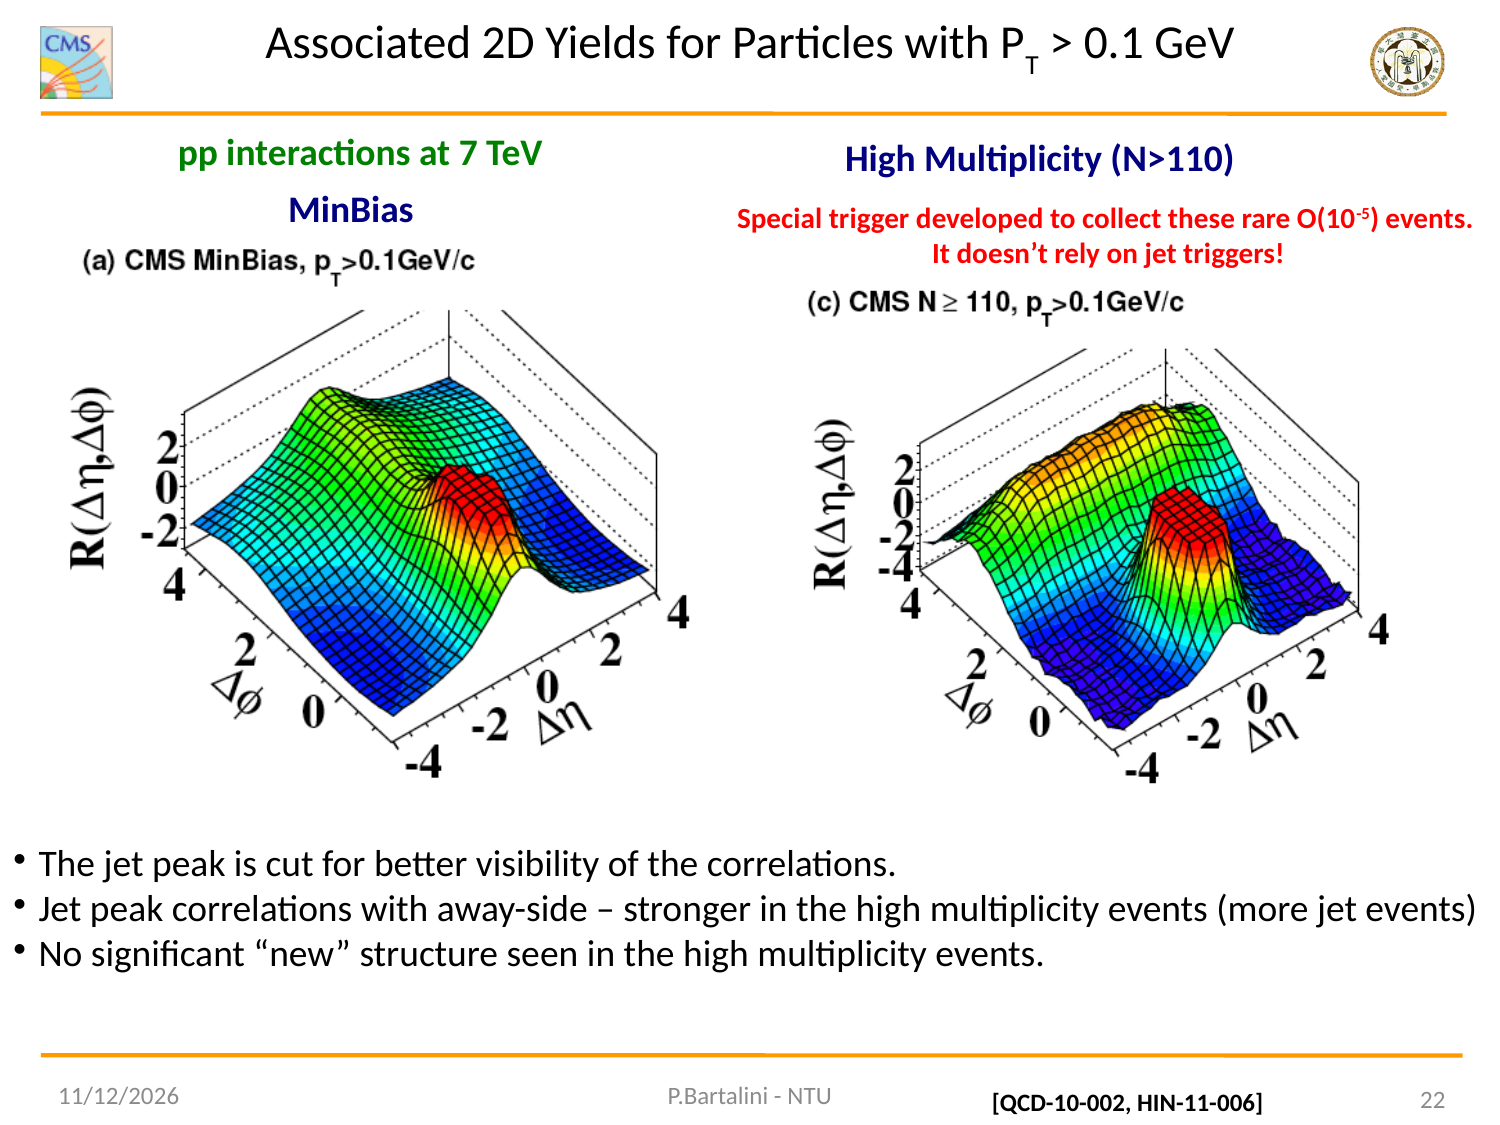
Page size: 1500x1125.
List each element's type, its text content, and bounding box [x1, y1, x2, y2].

text_box MinBias [274, 181, 428, 228]
text_box 22 [1110, 1068, 1461, 1125]
picture [40, 88, 113, 99]
text_box [QCD-10-002, HIN-11-006] [988, 1079, 1110, 1125]
text_box 9/20/2011 [43, 1064, 394, 1125]
text_box High Multiplicity (N>110) [831, 126, 1249, 186]
text_box Special trigger developed to collect these rare O(10-5) events. It doesn’t rely on jet triggers! [717, 191, 1500, 277]
text_box The jet peak is cut for better visibility of the correlations. Jet peak correlations with away-side – stronger in the high multiplicity events (more jet events) No significant “new” structure seen in the high multiplicity events. [0, 830, 1457, 1057]
picture [50, 230, 694, 790]
text_box P.Bartalini - NTU [512, 1064, 988, 1125]
picture [1369, 88, 1445, 97]
title Associated 2D Yields for Particles with PT > 0.1 GeV [0, 7, 1500, 88]
text_box pp interactions at 7 TeV [163, 120, 559, 181]
picture [778, 264, 1412, 800]
